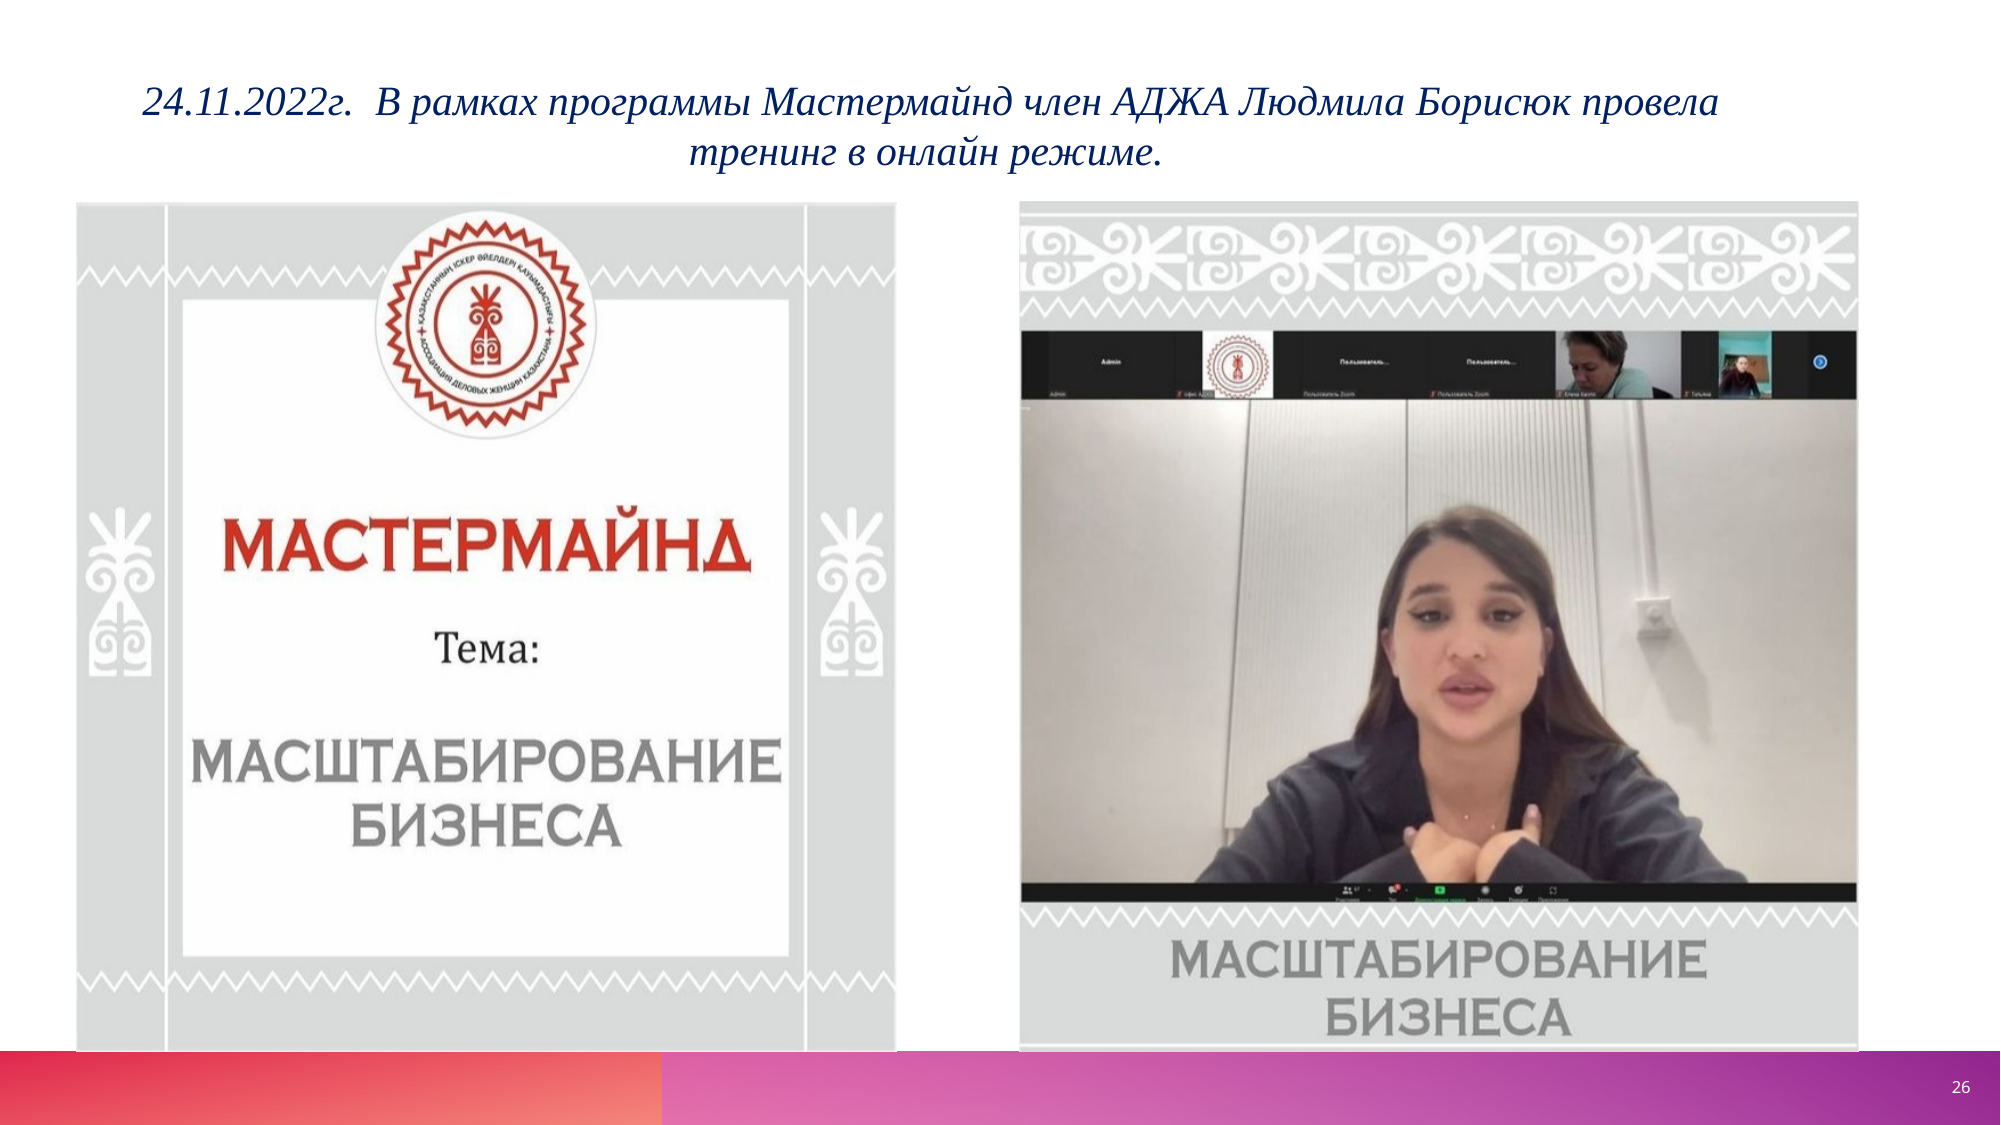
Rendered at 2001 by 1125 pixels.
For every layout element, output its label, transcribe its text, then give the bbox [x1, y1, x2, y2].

slide_number 26 [1913, 1051, 1986, 1125]
picture [76, 201, 897, 1052]
text_box 24.11.2022г. В рамках программы Мастермайнд член АДЖА Людмила Борисюк провела тренинг в онлайн режиме. [127, 66, 1736, 182]
picture [1019, 201, 1859, 1052]
